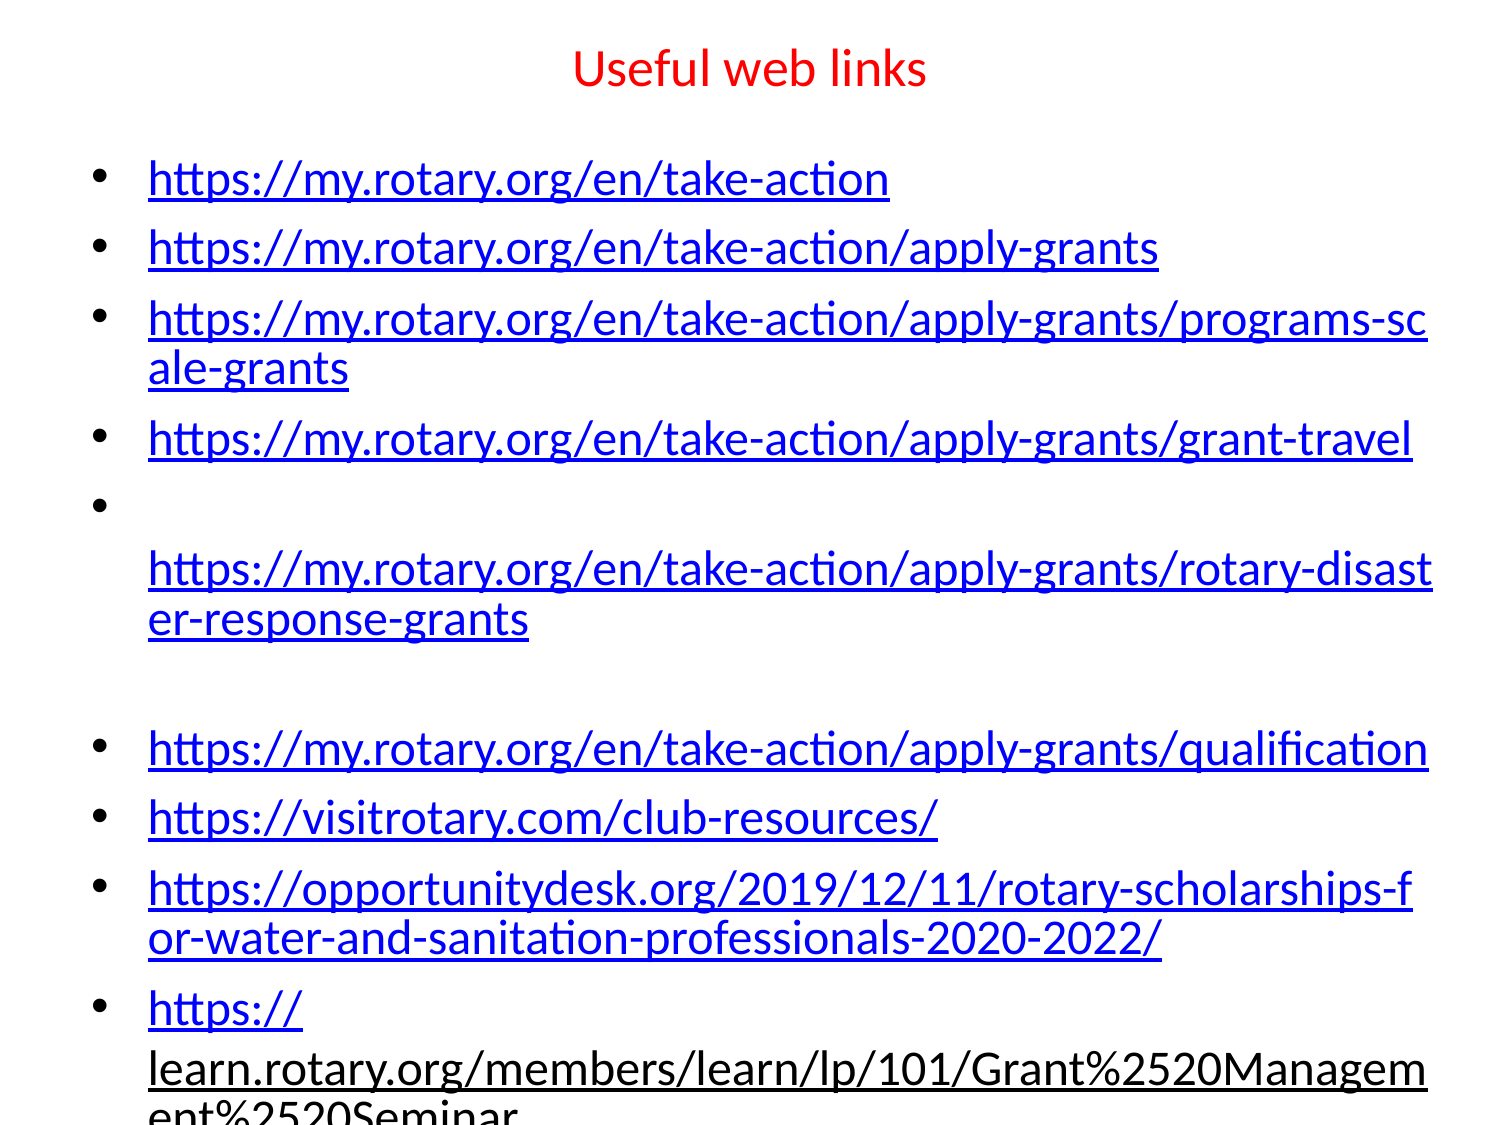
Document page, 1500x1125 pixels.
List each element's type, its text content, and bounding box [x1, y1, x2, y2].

title Useful web links [75, 24, 1425, 105]
list https://my.rotary.org/en/take-action https://my.rotary.org/en/take-action/apply-grants https://my.rotary.org/en/take-action/apply-grants/programs-scale-grants https://my.rotary.org/en/take-action/apply-grants/grant-travel https://my.rotary.org/en/take-action/apply-grants/rotary-disaster-response-grants https://my.rotary.org/en/take-action/apply-grants/qualification https://visitrotary.com/club-resources/ https://opportunitydesk.org/2019/12/11/rotary-scholarships-for-water-and-sanitation-professionals-2020-2022/ https://learn.rotary.org/members/learn/lp/101/Grant%2520Management%2520Seminar [76, 137, 1450, 1075]
